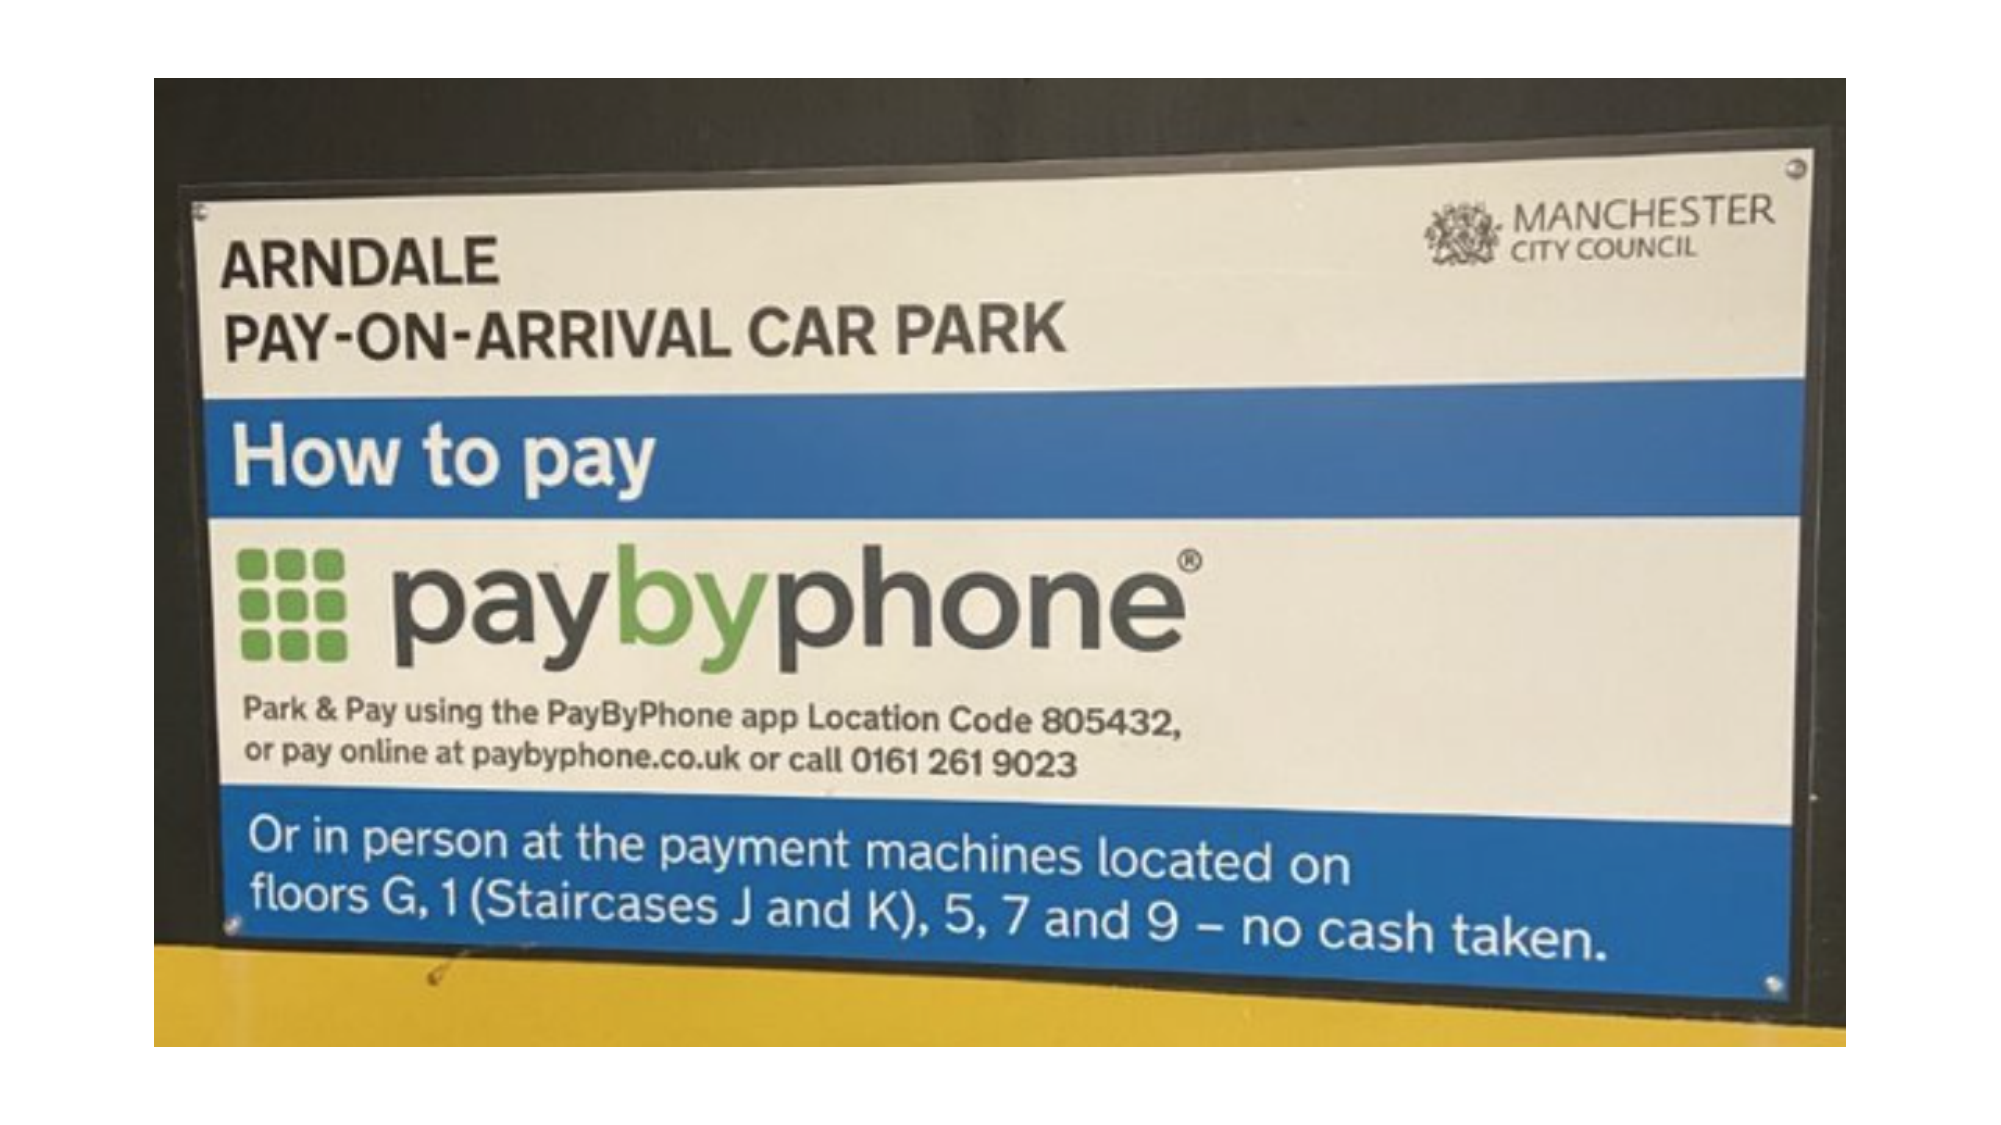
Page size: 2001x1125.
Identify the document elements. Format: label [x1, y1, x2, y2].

picture [154, 78, 1846, 1047]
